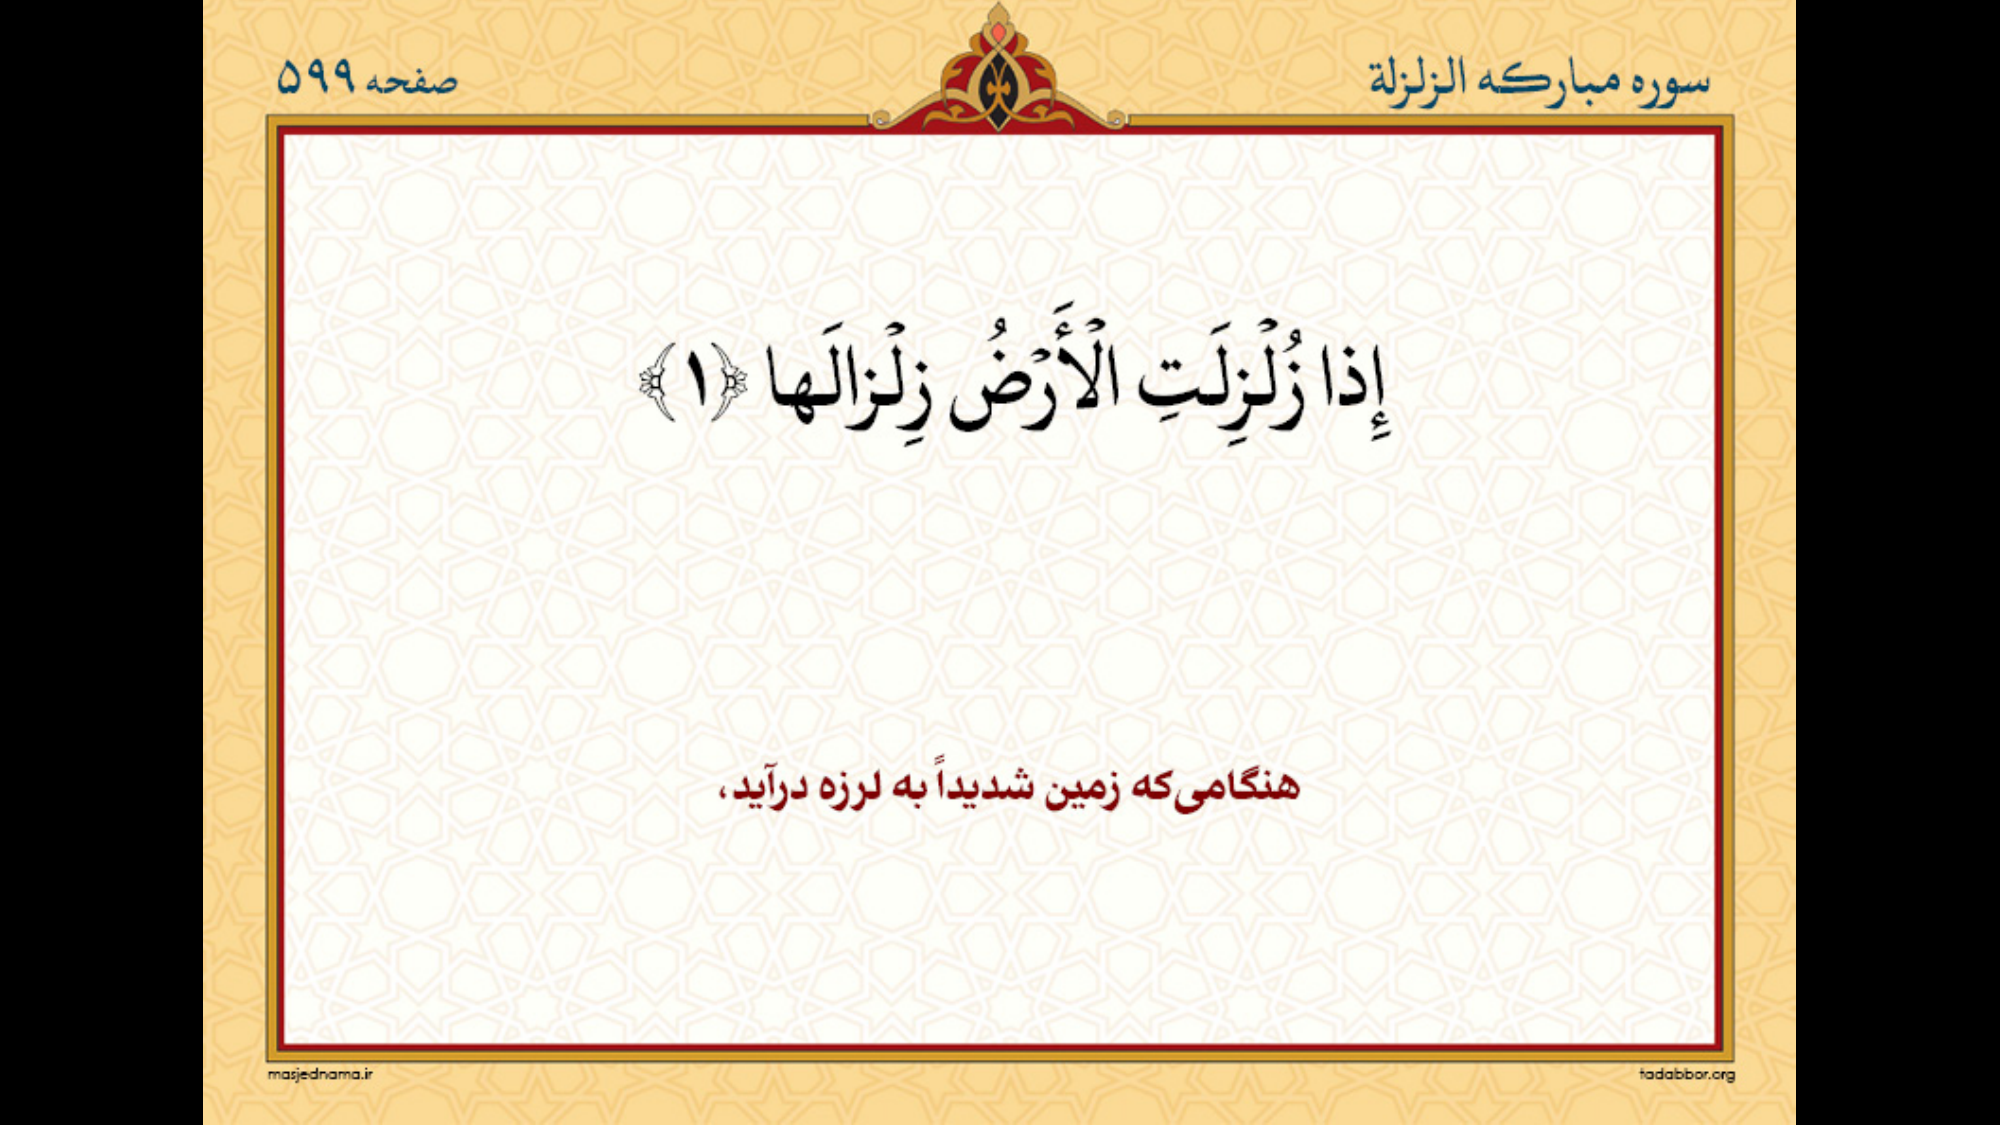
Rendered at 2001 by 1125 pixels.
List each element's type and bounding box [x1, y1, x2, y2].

picture [203, 0, 1796, 1125]
